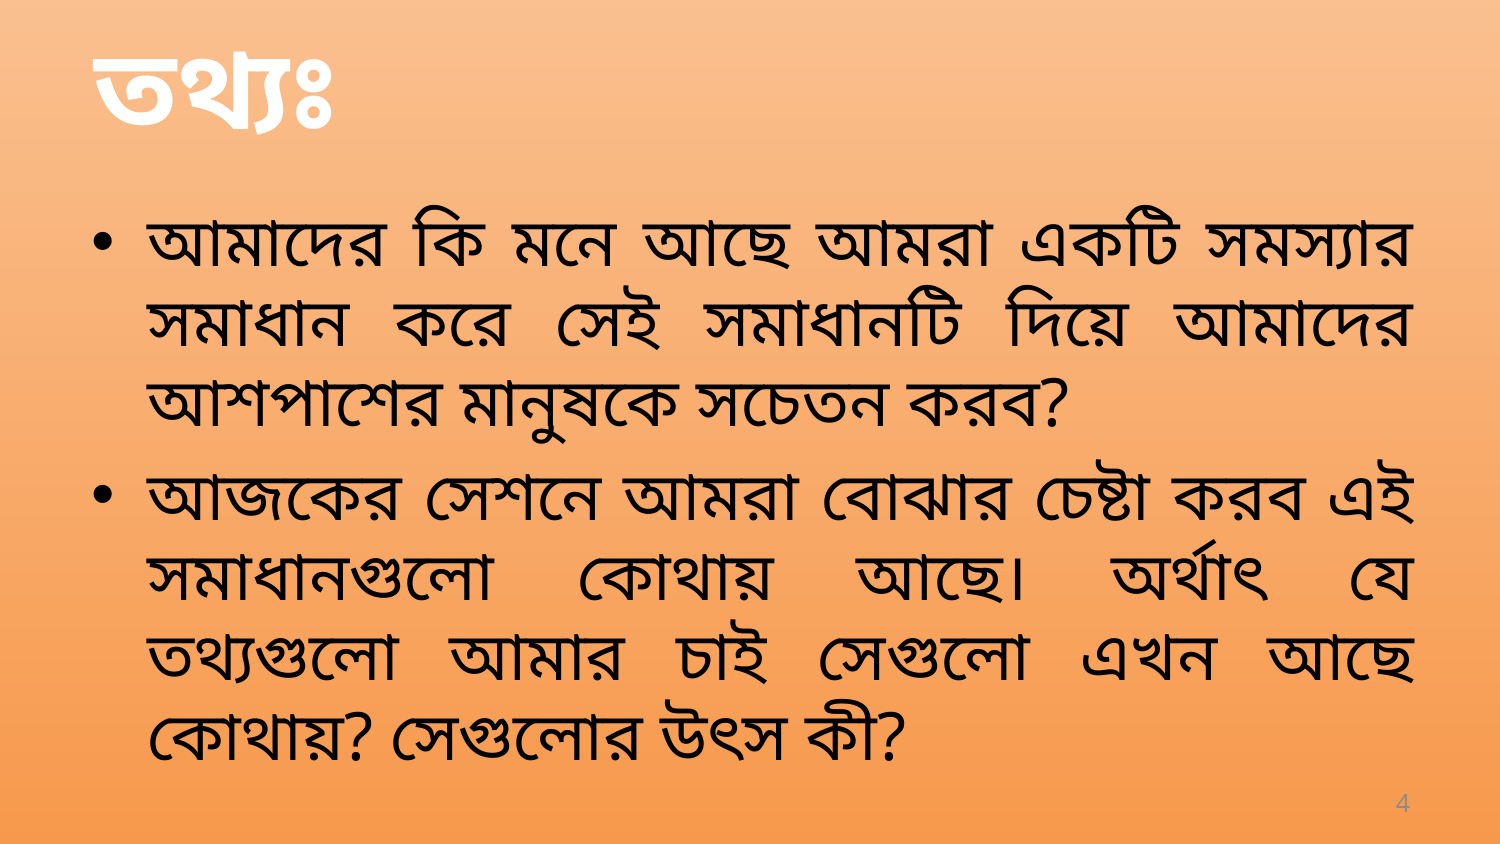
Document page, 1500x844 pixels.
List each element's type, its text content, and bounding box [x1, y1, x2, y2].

title তথ্যঃ [79, 22, 1435, 148]
list আমাদের কি মনে আছে আমরা একটি সমস্যার সমাধান করে সেই সমাধানটি দিয়ে আমাদের আশপাশের মানুষকে সচেতন করব? আজকের সেশনে আমরা বোঝার চেষ্টা করব এই সমাধানগুলো কোথায় আছে। অর্থাৎ যে তথ্যগুলো আমার চাই সেগুলো এখন আছে কোথায়? সেগুলোর উৎস কী? [76, 192, 1429, 784]
slide_number 4 [1074, 782, 1425, 827]
